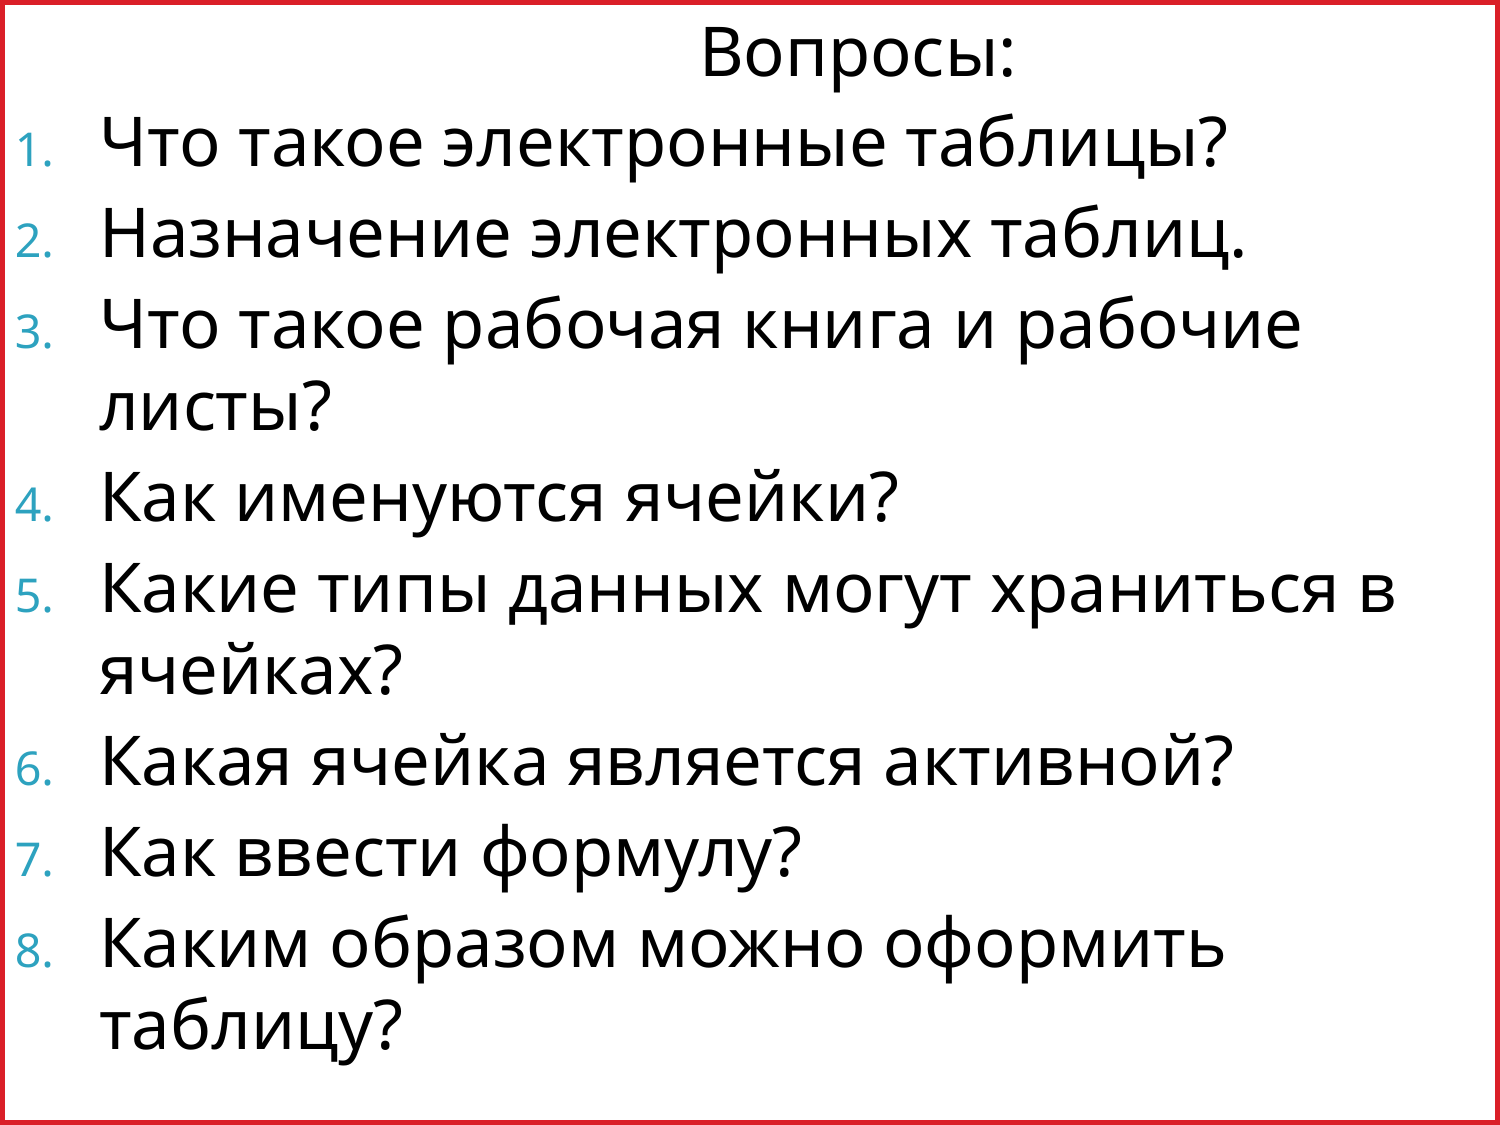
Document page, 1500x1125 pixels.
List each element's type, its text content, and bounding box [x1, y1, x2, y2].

list Вопросы: Что такое электронные таблицы? Назначение электронных таблиц. Что такое рабочая книга и рабочие листы? Как именуются ячейки? Какие типы данных могут храниться в ячейках? Какая ячейка является активной? Как ввести формулу? Каким образом можно оформить таблицу? [0, 0, 1500, 1125]
